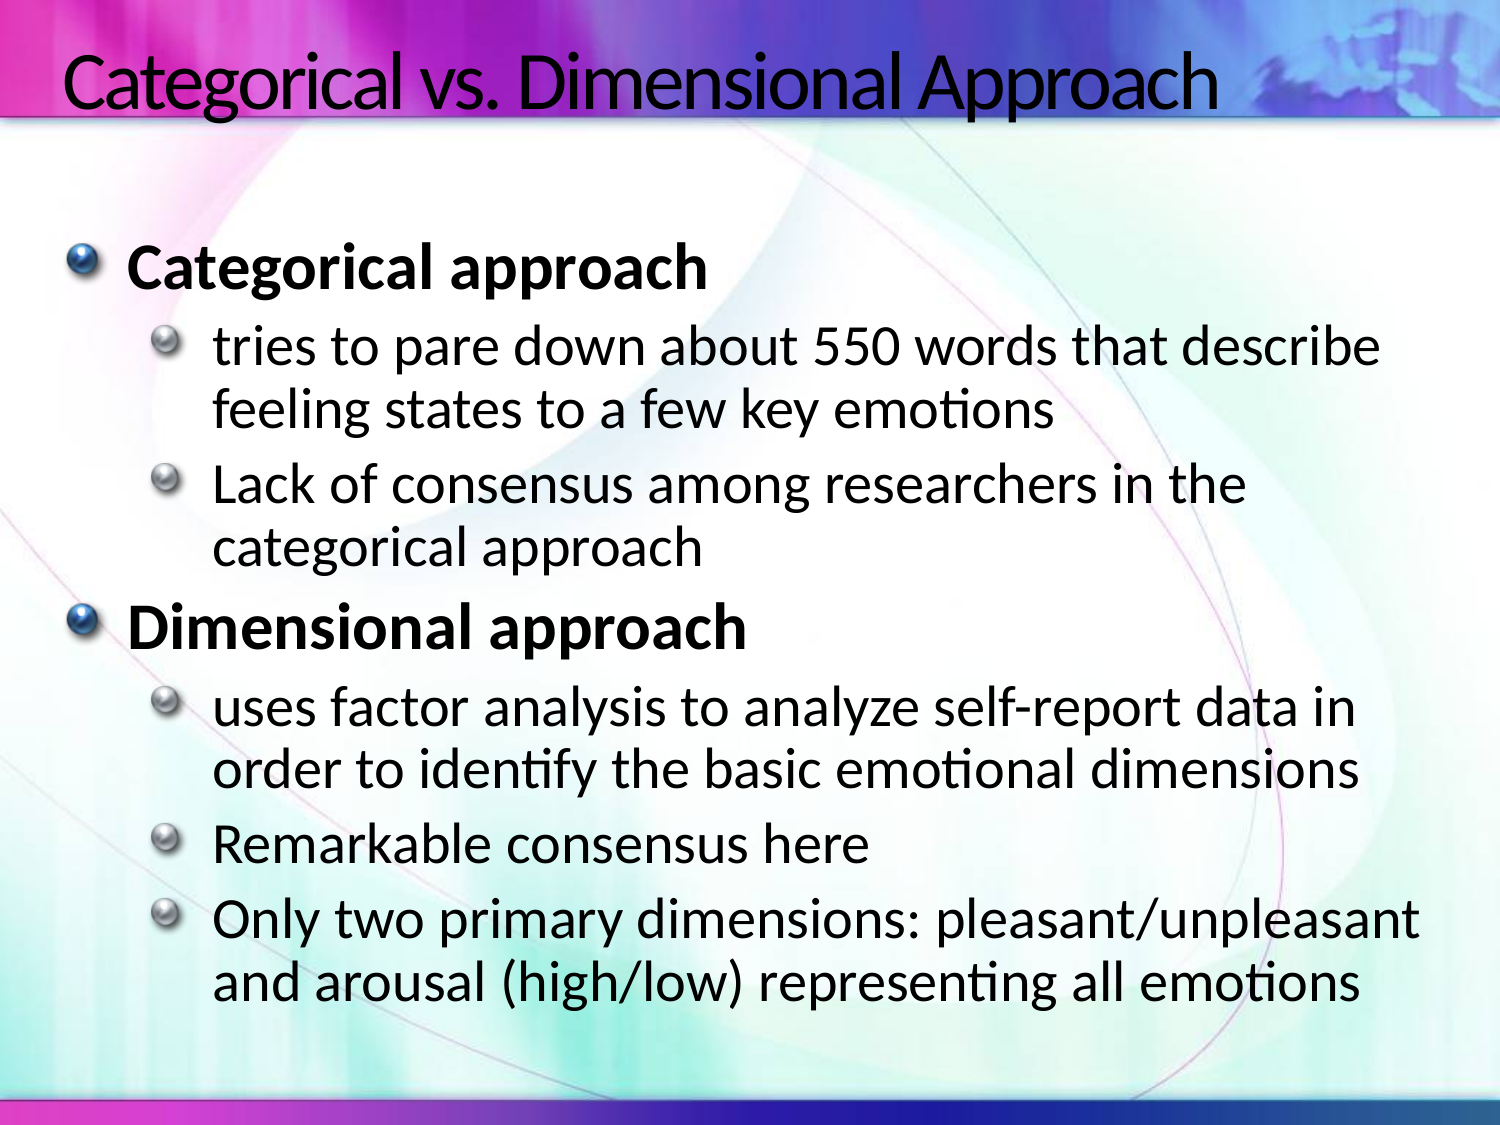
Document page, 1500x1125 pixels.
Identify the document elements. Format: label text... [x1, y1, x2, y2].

list Categorical approach tries to pare down about 550 words that describe feeling states to a few key emotions Lack of consensus among researchers in the categorical approach Dimensional approach uses factor analysis to analyze self-report data in order to identify the basic emotional dimensions Remarkable consensus here Only two primary dimensions: pleasant/unpleasant and arousal (high/low) representing all emotions [62, 231, 1438, 1037]
picture [0, 0, 1500, 1125]
title Categorical vs. Dimensional Approach [62, 37, 1438, 129]
